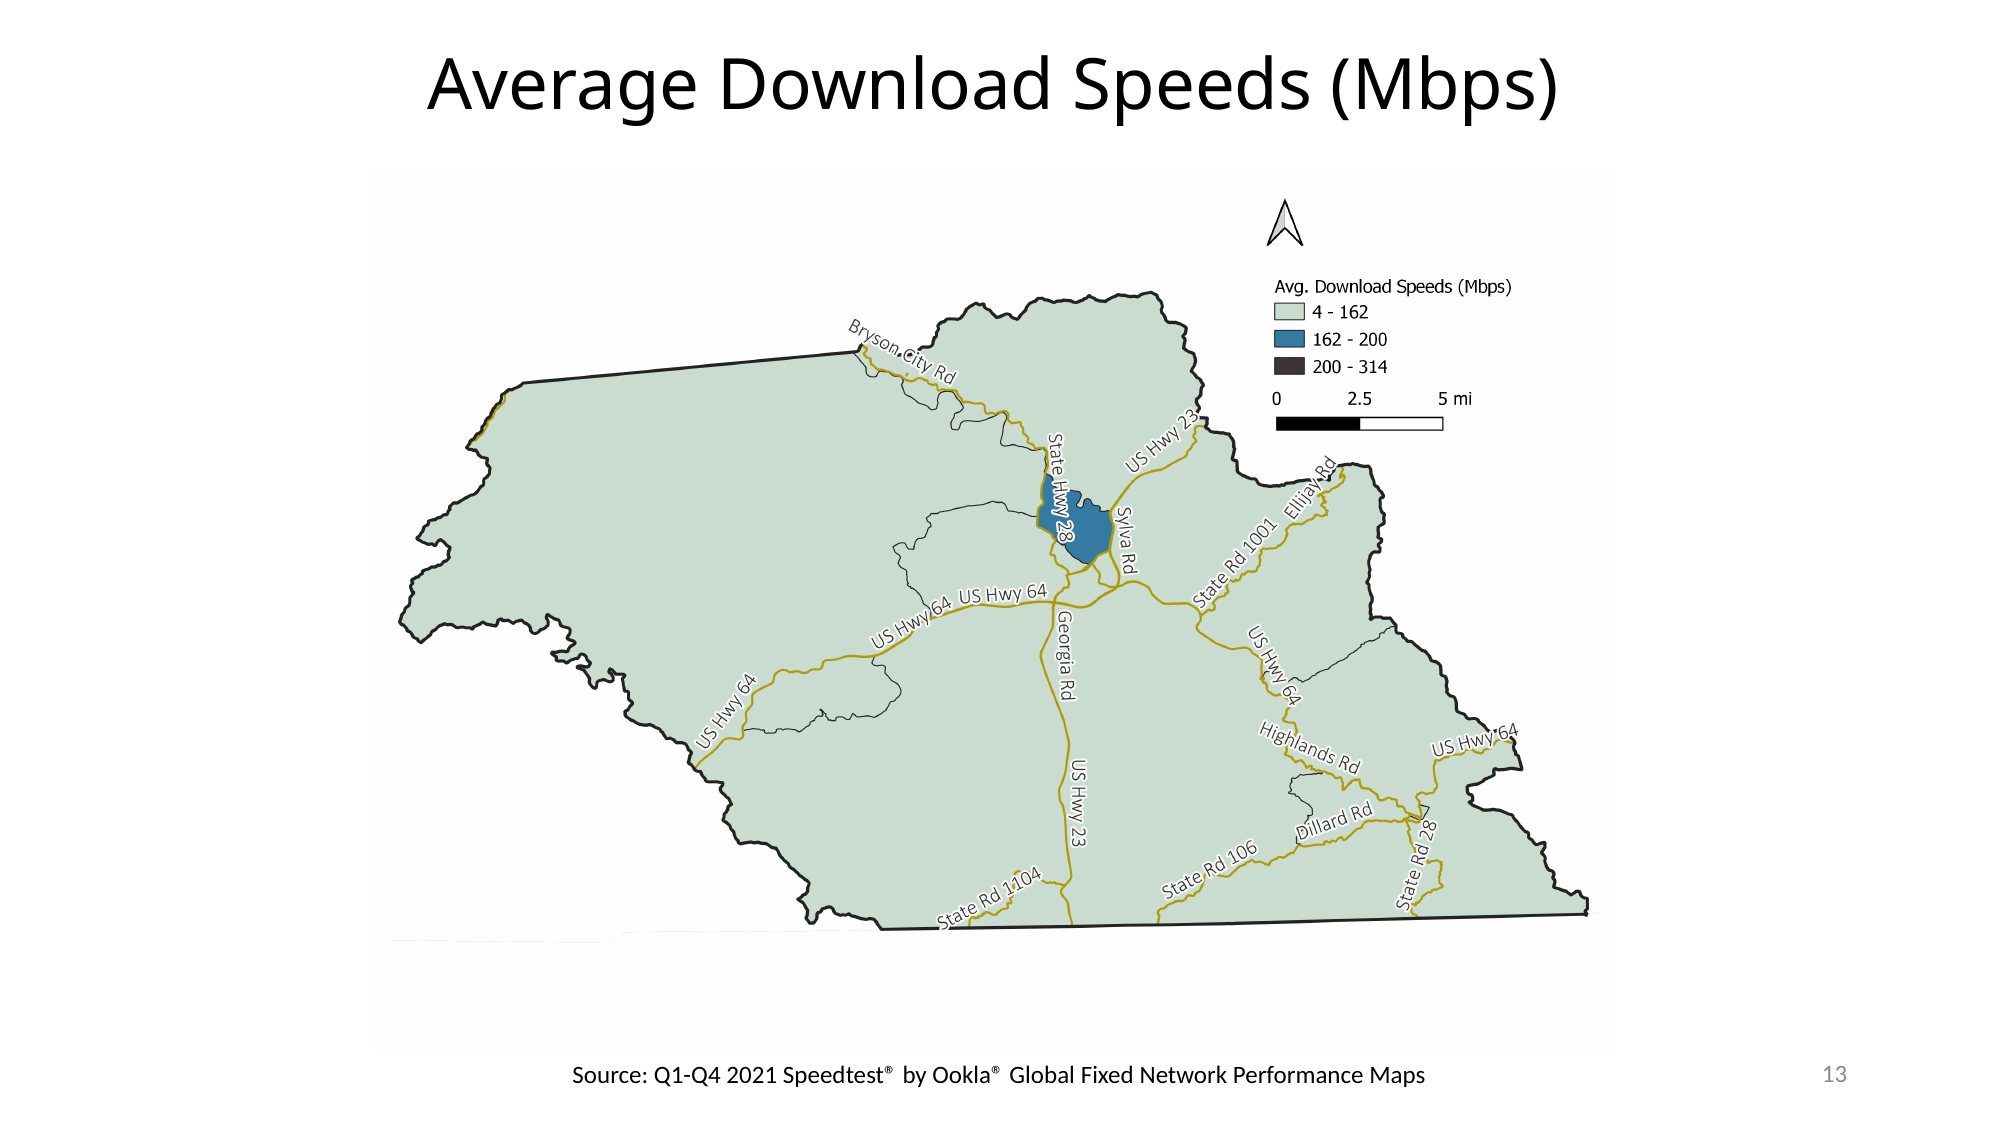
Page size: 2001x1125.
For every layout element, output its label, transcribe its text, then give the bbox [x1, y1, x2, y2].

picture [370, 168, 1617, 1051]
text_box Source: Q1-Q4 2021 Speedtest® by Ookla® Global Fixed Network Performance Maps [557, 1051, 1443, 1096]
slide_number 13 [1412, 1042, 1863, 1103]
title Average Download Speeds (Mbps) [24, 5, 1963, 169]
